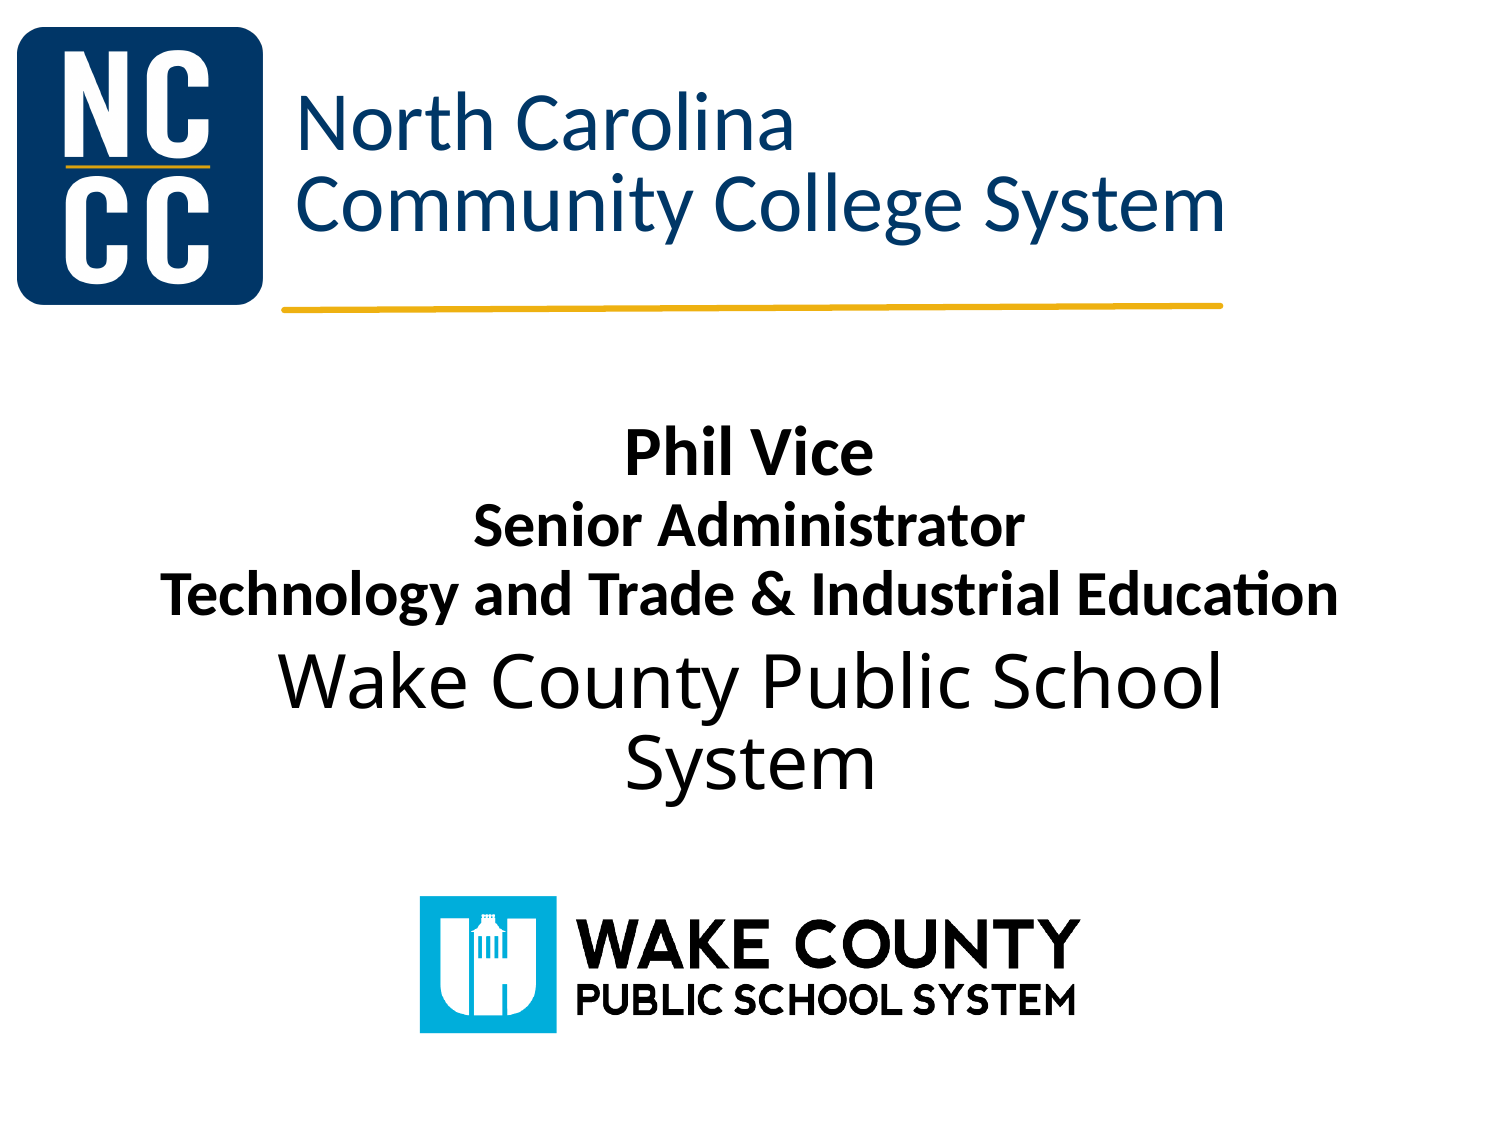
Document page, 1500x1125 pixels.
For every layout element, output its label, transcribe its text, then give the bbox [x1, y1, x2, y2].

picture [407, 870, 1093, 1062]
picture [17, 27, 263, 305]
title Phil Vice Senior Administrator Technology and Trade & Industrial Education [0, 402, 1500, 637]
subtitle Wake County Public School System [150, 636, 1354, 909]
